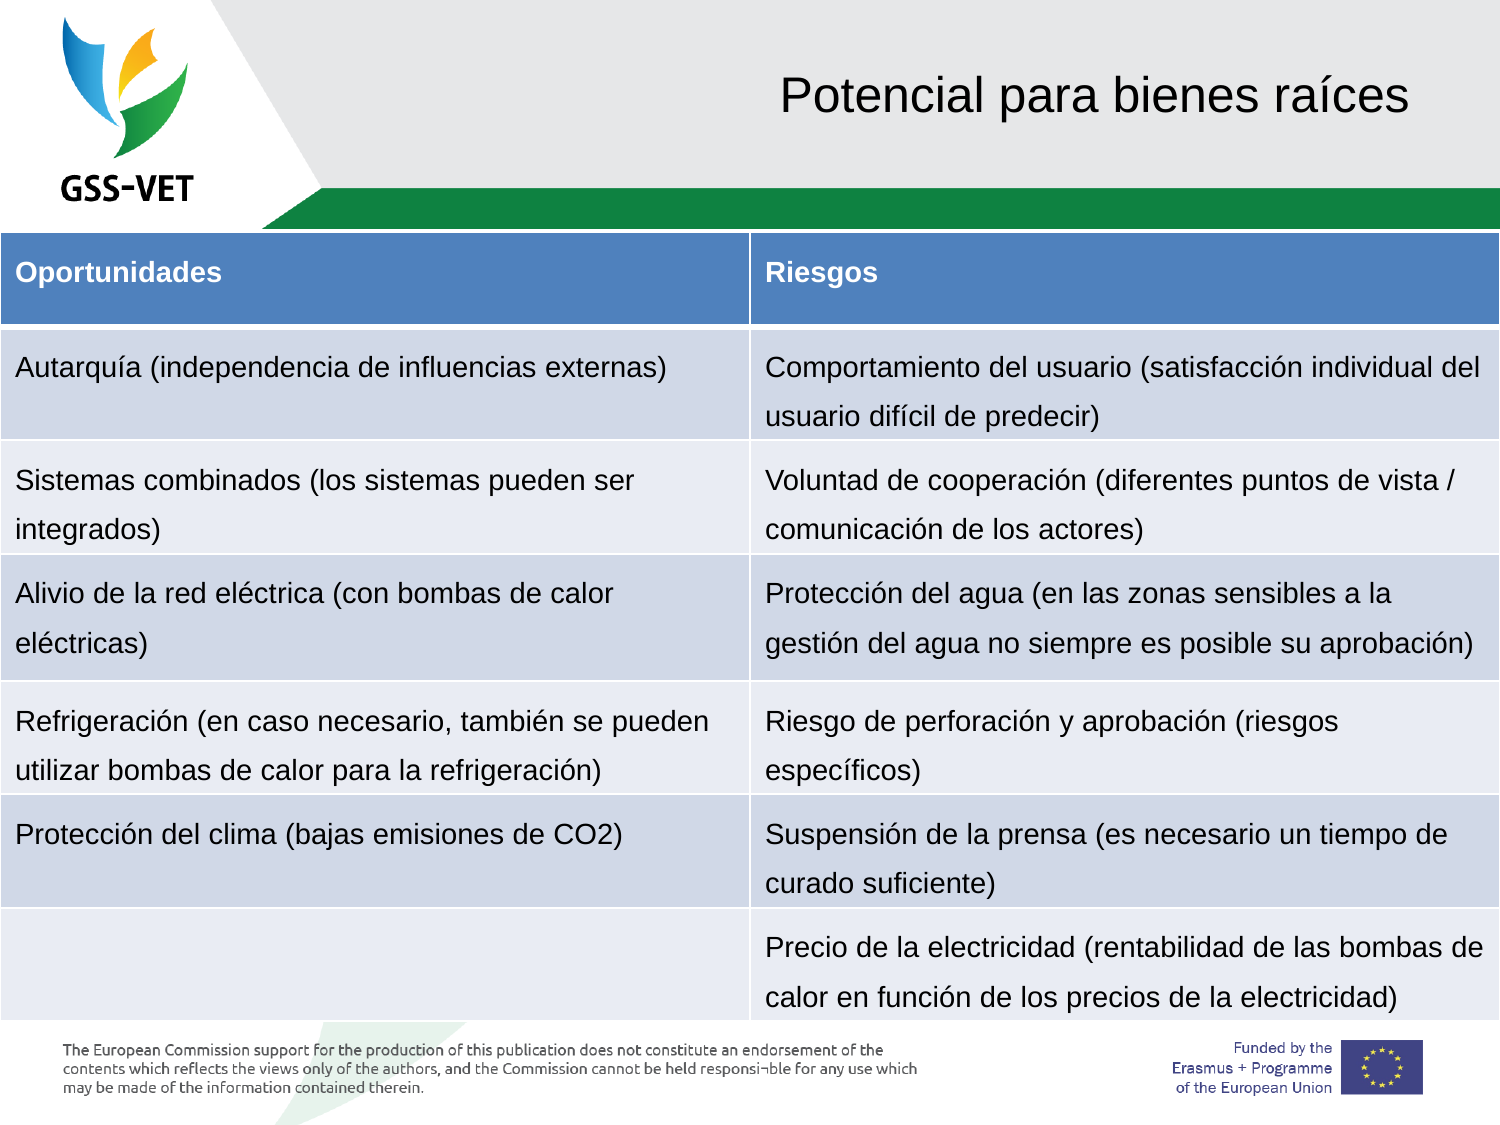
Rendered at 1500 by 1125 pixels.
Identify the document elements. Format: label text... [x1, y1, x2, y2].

table_cell Comportamiento del usuario (satisfacción individual del usuario difícil de predecir) [751, 330, 1499, 439]
table_cell Precio de la electricidad (rentabilidad de las bombas de calor en función de los precios de la electricidad) [751, 909, 1499, 1020]
table_cell Riesgo de perforación y aprobación (riesgos específicos) [751, 682, 1499, 793]
title Potencial para bienes raíces [324, 0, 1425, 185]
table_cell Voluntad de cooperación (diferentes puntos de vista / comunicación de los actores) [751, 441, 1499, 553]
table_header Riesgos [751, 233, 1499, 324]
table_cell Alivio de la red eléctrica (con bombas de calor eléctricas) [1, 555, 749, 680]
picture [0, 0, 1500, 231]
table_cell Refrigeración (en caso necesario, también se pueden utilizar bombas de calor para la refrigeración) [1, 682, 749, 793]
table_cell Autarquía (independencia de influencias externas) [1, 330, 749, 439]
picture [0, 1022, 1500, 1125]
table_cell Sistemas combinados (los sistemas pueden ser integrados) [1, 441, 749, 553]
table_header Oportunidades [1, 233, 749, 324]
table_cell Protección del clima (bajas emisiones de CO2) [1, 795, 749, 907]
table_cell [1, 909, 749, 1020]
table_cell Protección del agua (en las zonas sensibles a la gestión del agua no siempre es posible su aprobación) [751, 555, 1499, 680]
table_cell Suspensión de la prensa (es necesario un tiempo de curado suficiente) [751, 795, 1499, 907]
